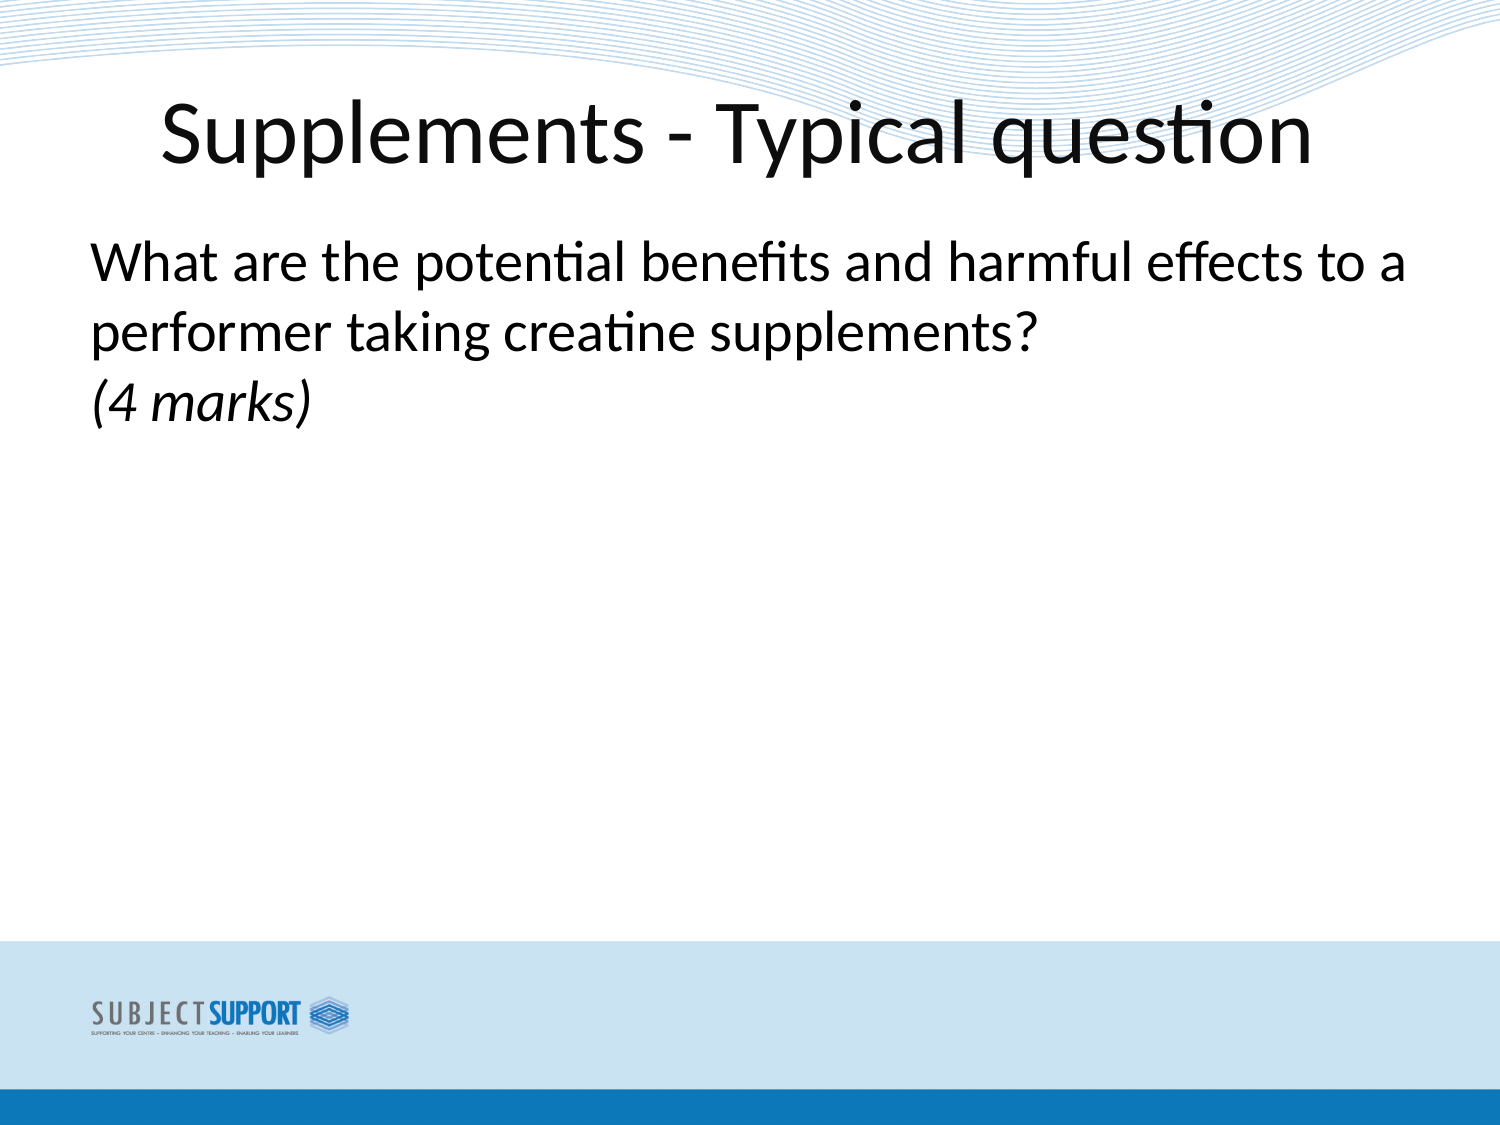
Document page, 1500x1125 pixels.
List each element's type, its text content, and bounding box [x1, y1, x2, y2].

text_box Supplements - Typical question [2, 26, 1474, 227]
list What are the potential benefits and harmful effects to a performer taking creatine supplements? (4 marks) [75, 216, 1459, 1004]
picture [0, 0, 1500, 1125]
